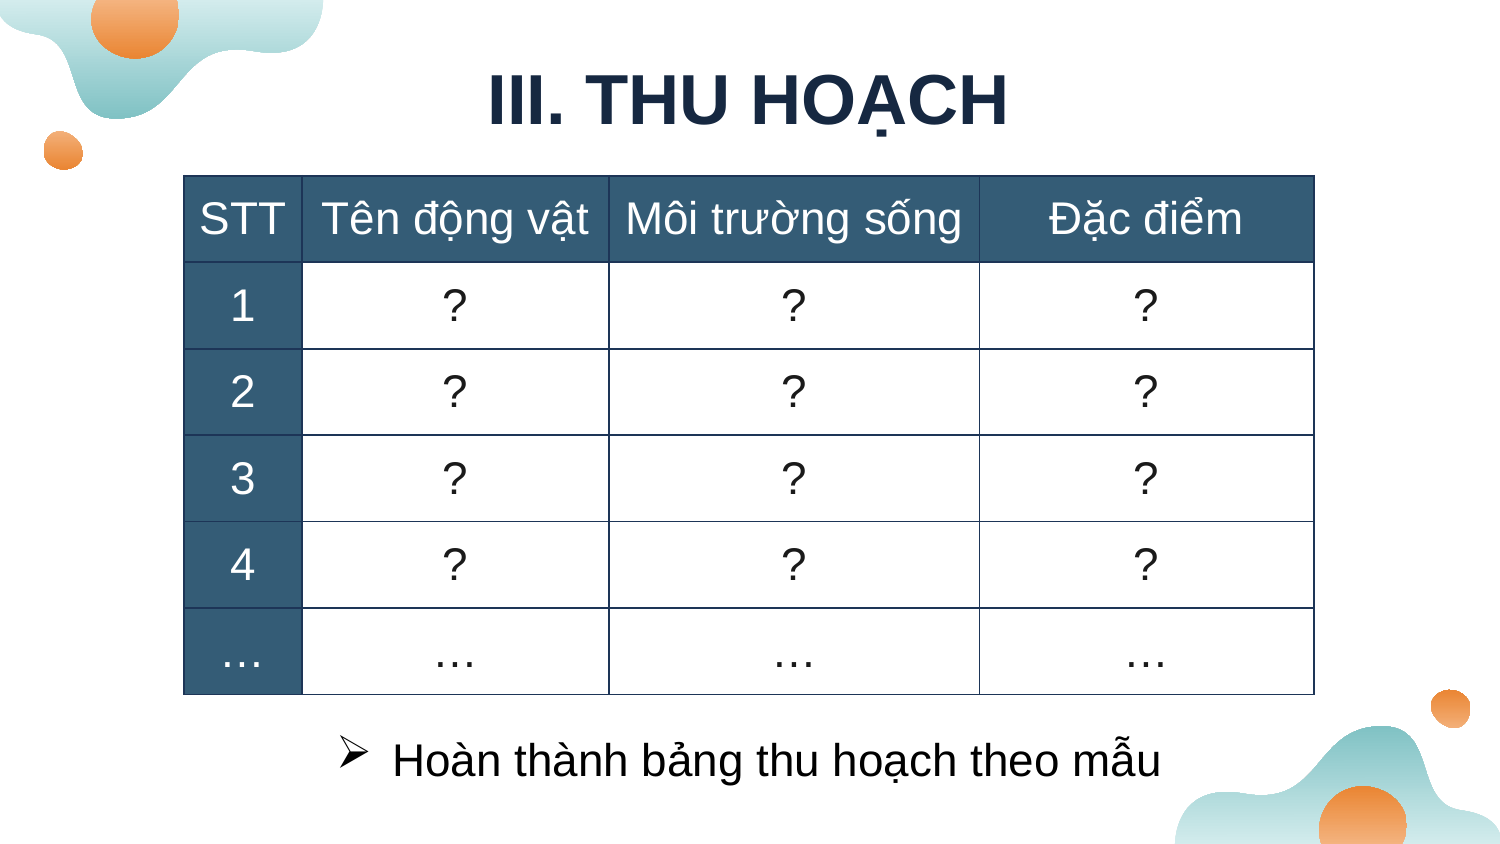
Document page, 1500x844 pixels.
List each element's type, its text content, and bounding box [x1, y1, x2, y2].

table_header Đặc điểm [980, 177, 1313, 261]
table_cell ? [303, 350, 608, 434]
text_box III. THU HOẠCH [228, 46, 1270, 146]
table_cell 3 [185, 436, 301, 521]
table_cell … [185, 609, 301, 694]
table_cell ? [610, 350, 979, 434]
table_cell ? [980, 350, 1313, 434]
table_cell ? [610, 436, 979, 521]
table_header Tên động vật [303, 177, 608, 261]
table_cell ? [303, 436, 608, 521]
table_cell … [610, 609, 979, 694]
table_cell 4 [185, 522, 301, 607]
table_cell 2 [185, 350, 301, 434]
table_cell ? [980, 263, 1313, 348]
table_cell ? [303, 522, 608, 607]
table_cell … [980, 609, 1313, 694]
table_cell 1 [185, 263, 301, 348]
table_header STT [185, 177, 301, 261]
table_cell ? [610, 522, 979, 607]
table_header Môi trường sống [610, 177, 979, 261]
text_box Hoàn thành bảng thu hoạch theo mẫu [139, 723, 1358, 793]
table_cell ? [610, 263, 979, 348]
table_cell … [303, 609, 608, 694]
table_cell ? [303, 263, 608, 348]
table_cell ? [980, 522, 1313, 607]
table_cell ? [980, 436, 1313, 521]
